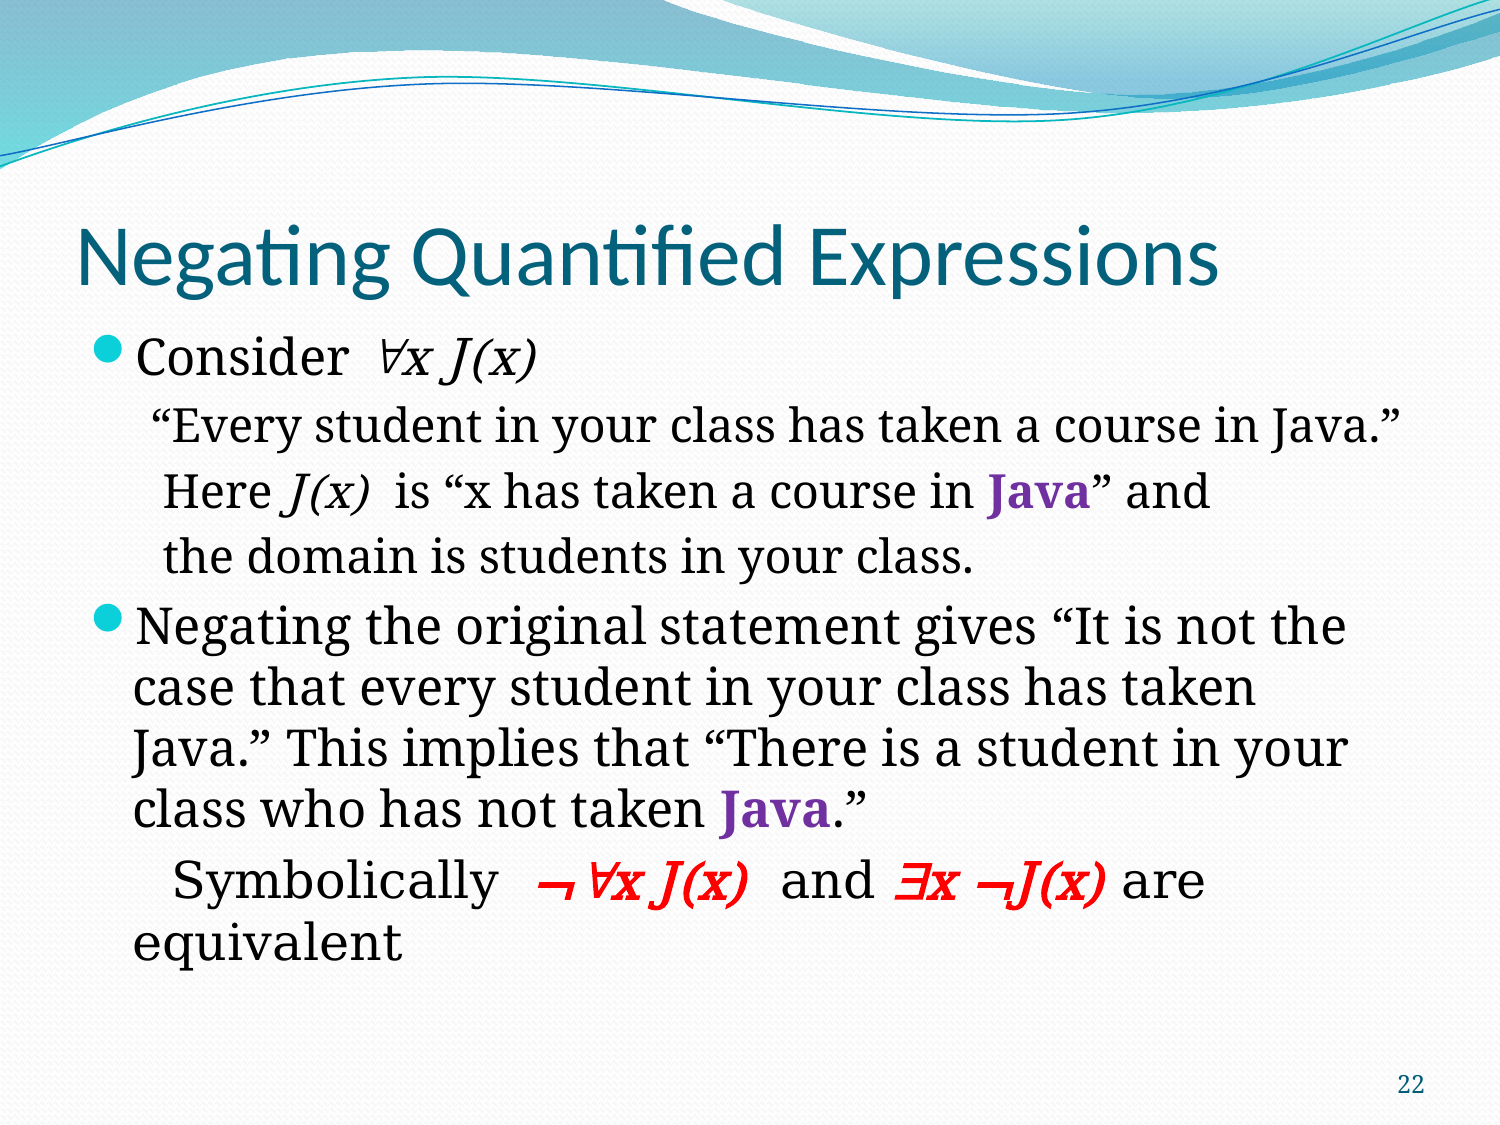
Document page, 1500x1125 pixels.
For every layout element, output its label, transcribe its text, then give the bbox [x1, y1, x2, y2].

slide_number 22 [1299, 1042, 1425, 1103]
list Consider x J(x) “Every student in your class has taken a course in Java.” Here J(x) is “x has taken a course in Java” and the domain is students in your class. Negating the original statement gives “It is not the case that every student in your class has taken Java.” This implies that “There is a student in your class who has not taken Java.” Symbolically ¬x J(x) and x ¬J(x) are equivalent [75, 317, 1425, 1038]
title Negating Quantified Expressions [75, 115, 1425, 303]
